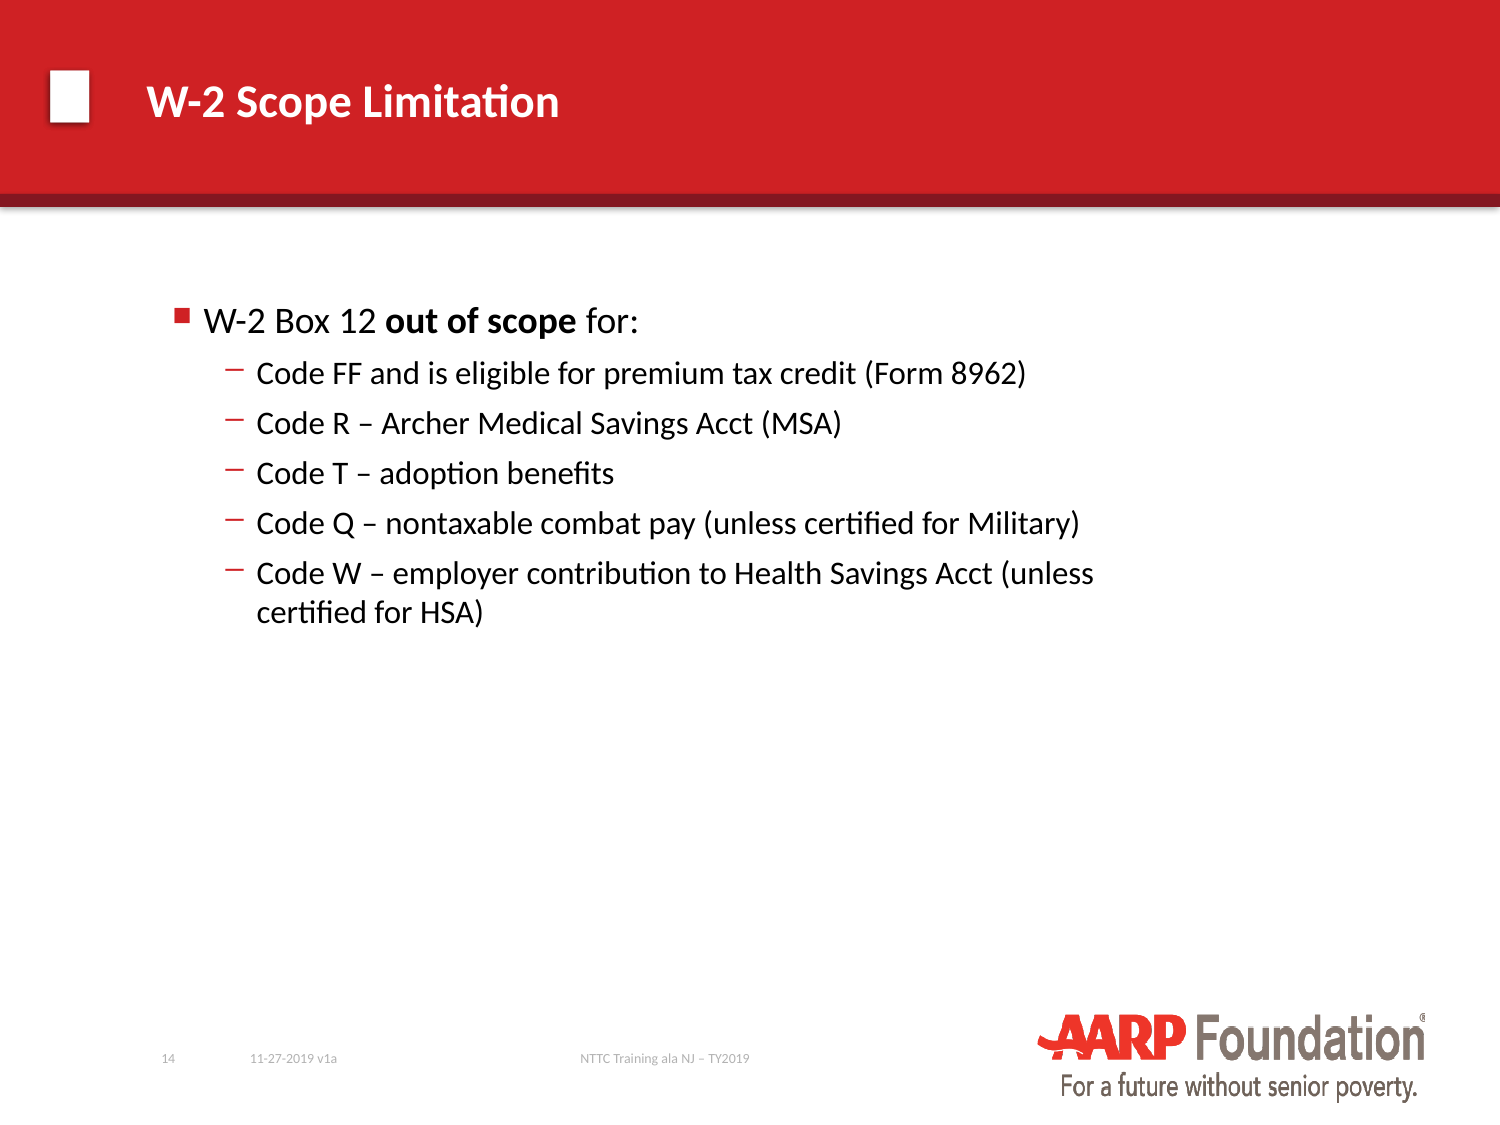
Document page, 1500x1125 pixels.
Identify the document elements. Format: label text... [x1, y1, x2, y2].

footer NTTC Training ala NJ – TY2019 [427, 1027, 903, 1088]
slide_number 14 [75, 1027, 191, 1088]
title W-2 Scope Limitation [131, 4, 1331, 193]
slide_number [234, 1027, 399, 1088]
list W-2 Box 12 out of scope for: Code FF and is eligible for premium tax credit (Form 8962) Code R – Archer Medical Savings Acct (MSA) Code T – adoption benefits Code Q – nontaxable combat pay (unless certified for Military) Code W – employer contribution to Health Savings Acct (unless certified for HSA) [157, 288, 1358, 949]
